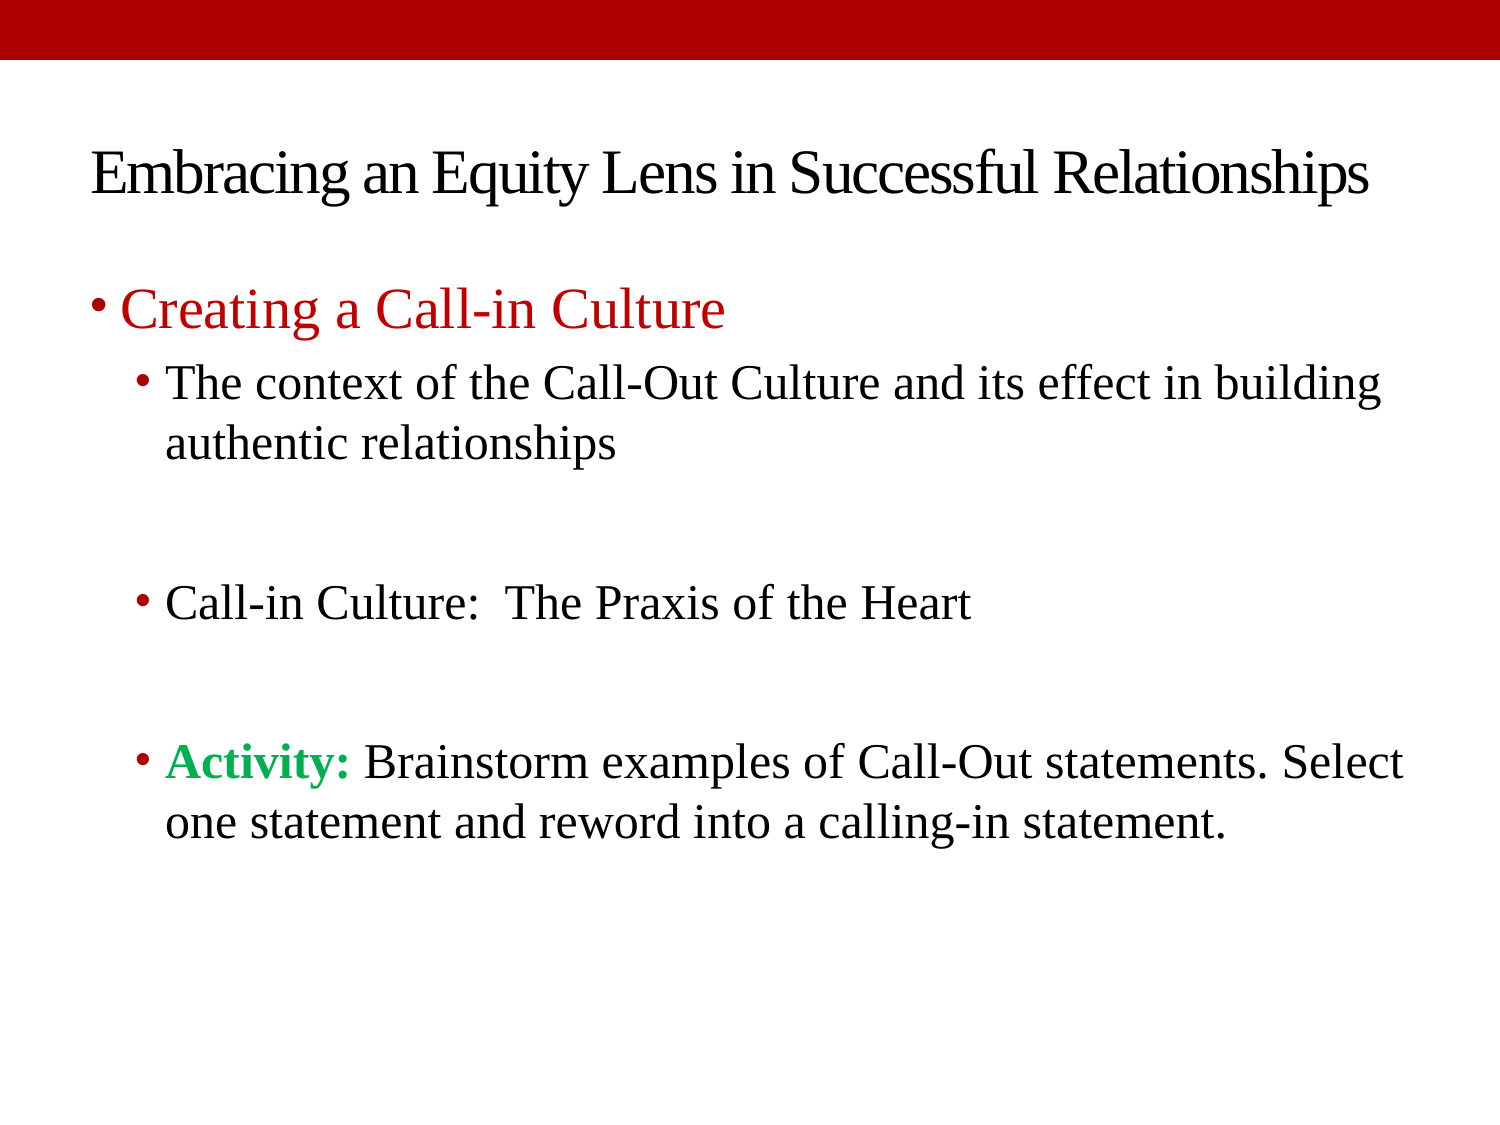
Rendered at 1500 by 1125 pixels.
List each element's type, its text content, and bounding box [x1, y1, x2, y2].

list Creating a Call-in Culture The context of the Call-Out Culture and its effect in building authentic relationships Call-in Culture: The Praxis of the Heart Activity: Brainstorm examples of Call-Out statements. Select one statement and reword into a calling-in statement. [75, 262, 1425, 1063]
title Embracing an Equity Lens in Successful Relationships [75, 87, 1425, 250]
